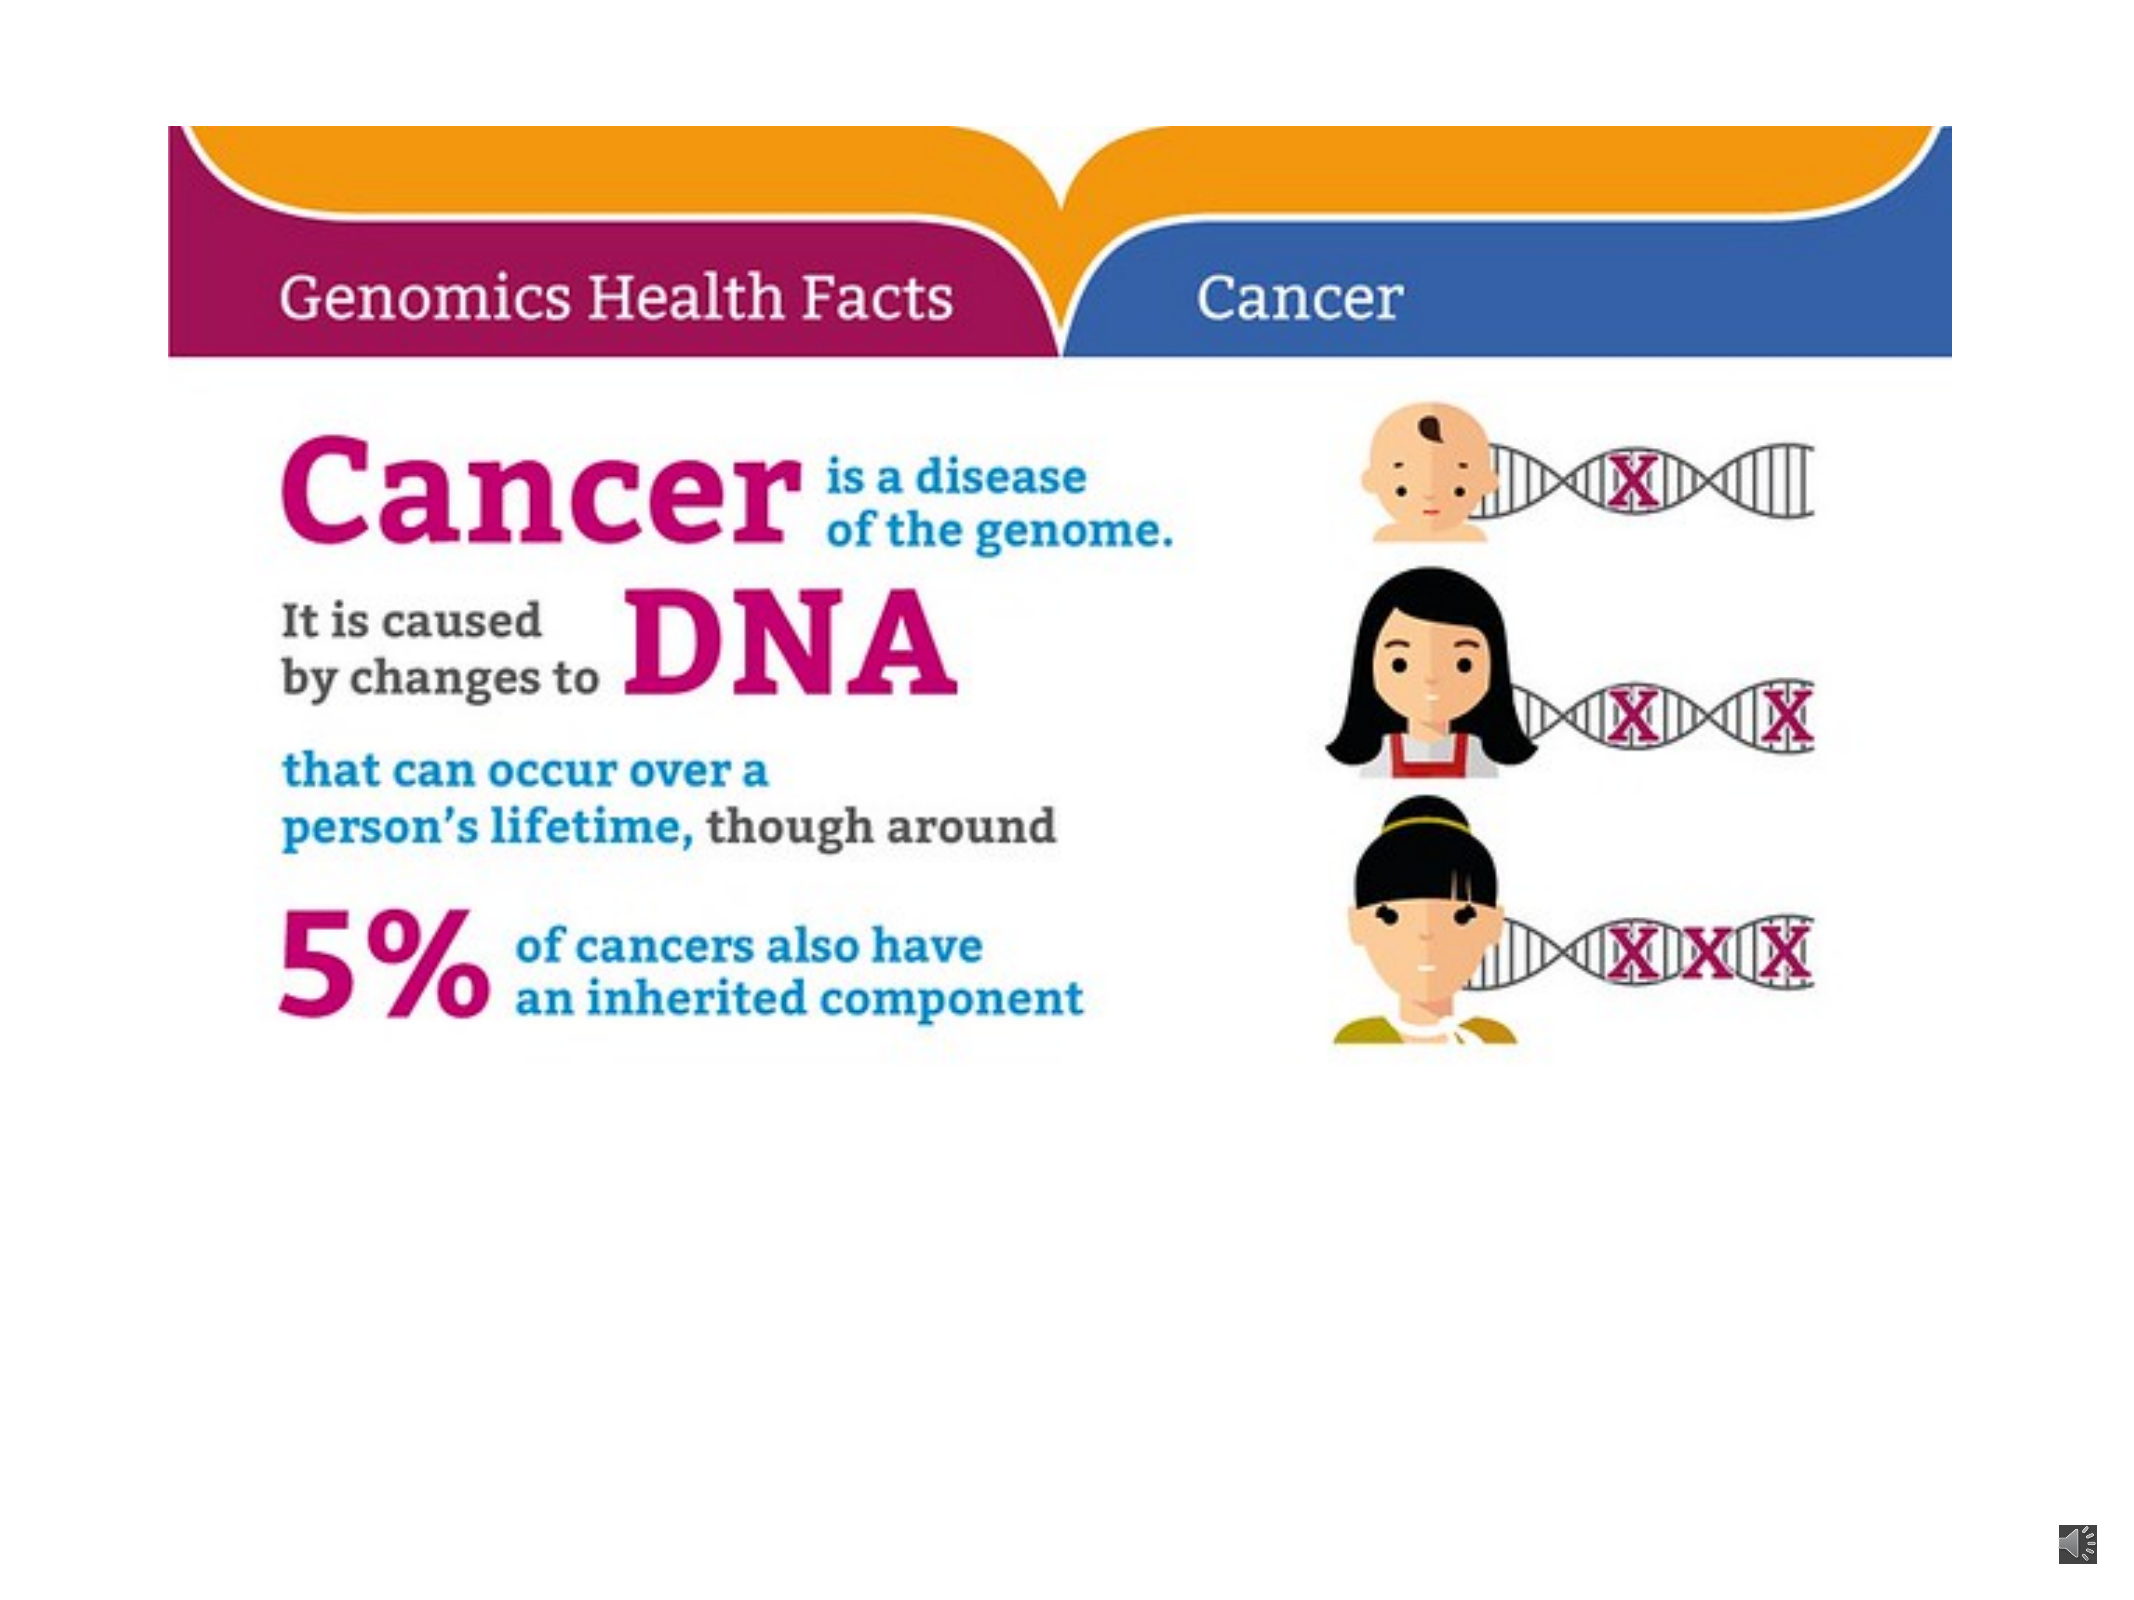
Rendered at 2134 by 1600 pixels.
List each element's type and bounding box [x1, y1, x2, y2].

picture [2057, 1524, 2099, 1565]
picture [168, 126, 1952, 1131]
